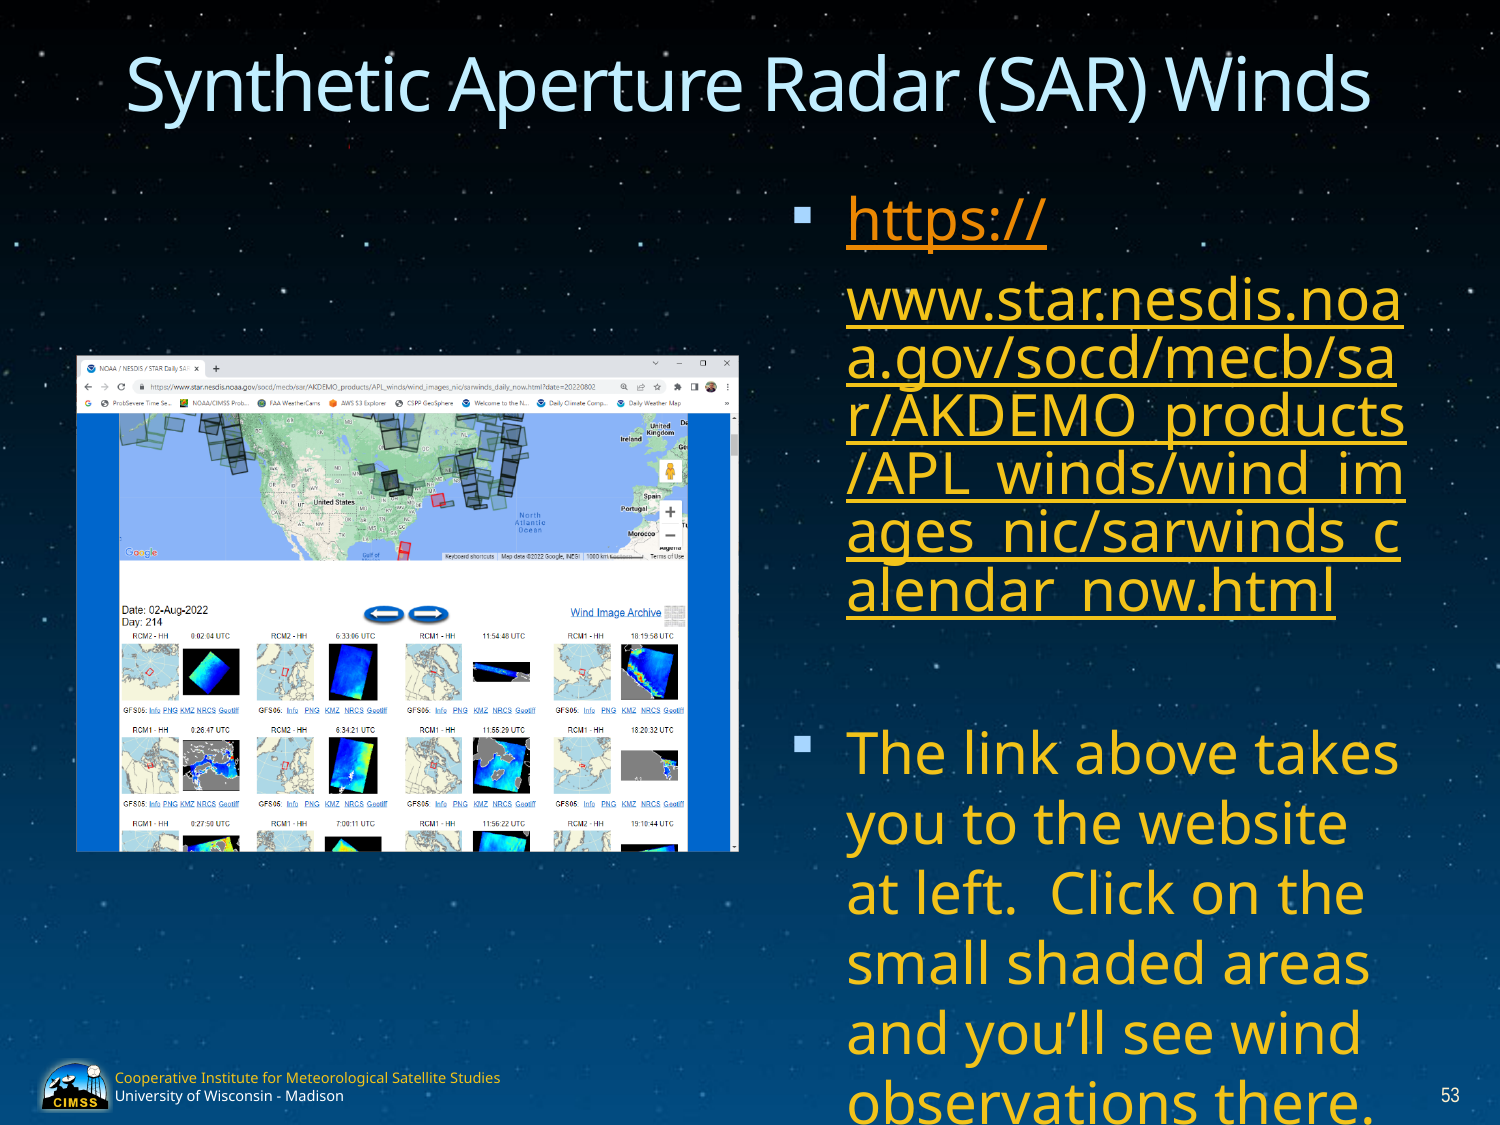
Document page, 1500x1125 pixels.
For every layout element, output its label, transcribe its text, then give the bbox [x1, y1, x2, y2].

slide_number 53 [1400, 1074, 1475, 1113]
list https://www.star.nesdis.noaa.gov/socd/mecb/sar/AKDEMO_products/APL_winds/wind_images_nic/sarwinds_calendar_now.html The link above takes you to the website at left. Click on the small shaded areas and you’ll see wind observations there. Mostly North America [763, 174, 1427, 1033]
title Synthetic Aperture Radar (SAR) Winds [75, 0, 1425, 163]
picture [0, 0, 1500, 1125]
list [75, 355, 740, 853]
